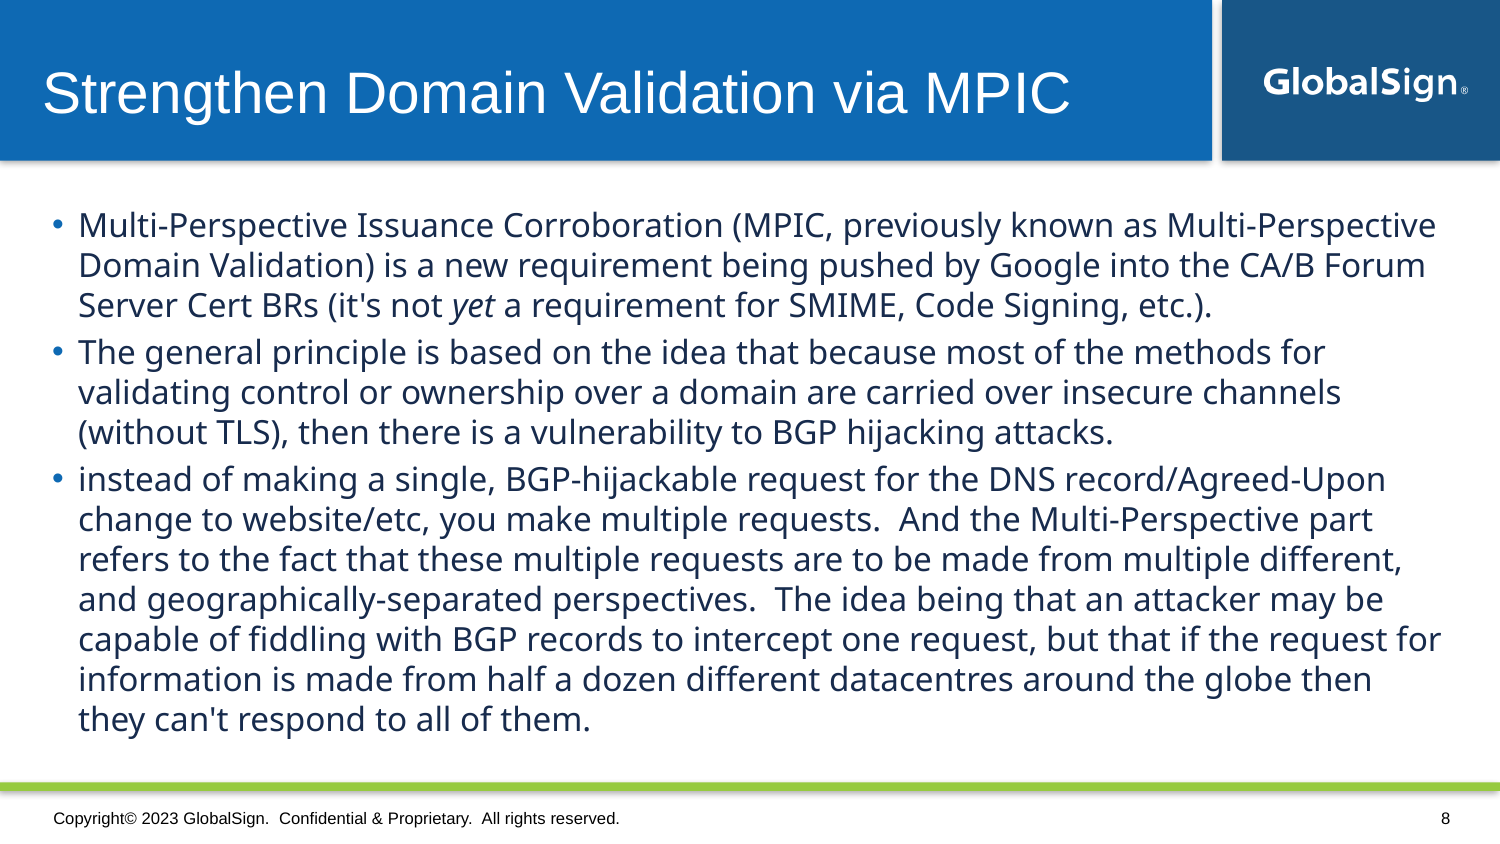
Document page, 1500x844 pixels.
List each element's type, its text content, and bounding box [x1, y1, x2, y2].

list Multi-Perspective Issuance Corroboration (MPIC, previously known as Multi-Perspective Domain Validation) is a new requirement being pushed by Google into the CA/B Forum Server Cert BRs (it's not yet a requirement for SMIME, Code Signing, etc.). The general principle is based on the idea that because most of the methods for validating control or ownership over a domain are carried over insecure channels (without TLS), then there is a vulnerability to BGP hijacking attacks. instead of making a single, BGP-hijackable request for the DNS record/Agreed-Upon change to website/etc, you make multiple requests. And the Multi-Perspective part refers to the fact that these multiple requests are to be made from multiple different, and geographically-separated perspectives. The idea being that an attacker may be capable of fiddling with BGP records to intercept one request, but that if the request for information is made from half a dozen different datacentres around the globe then they can't respond to all of them. [37, 196, 1461, 754]
picture [1232, 12, 1488, 148]
title Strengthen Domain Validation via MPIC [27, 46, 1192, 134]
